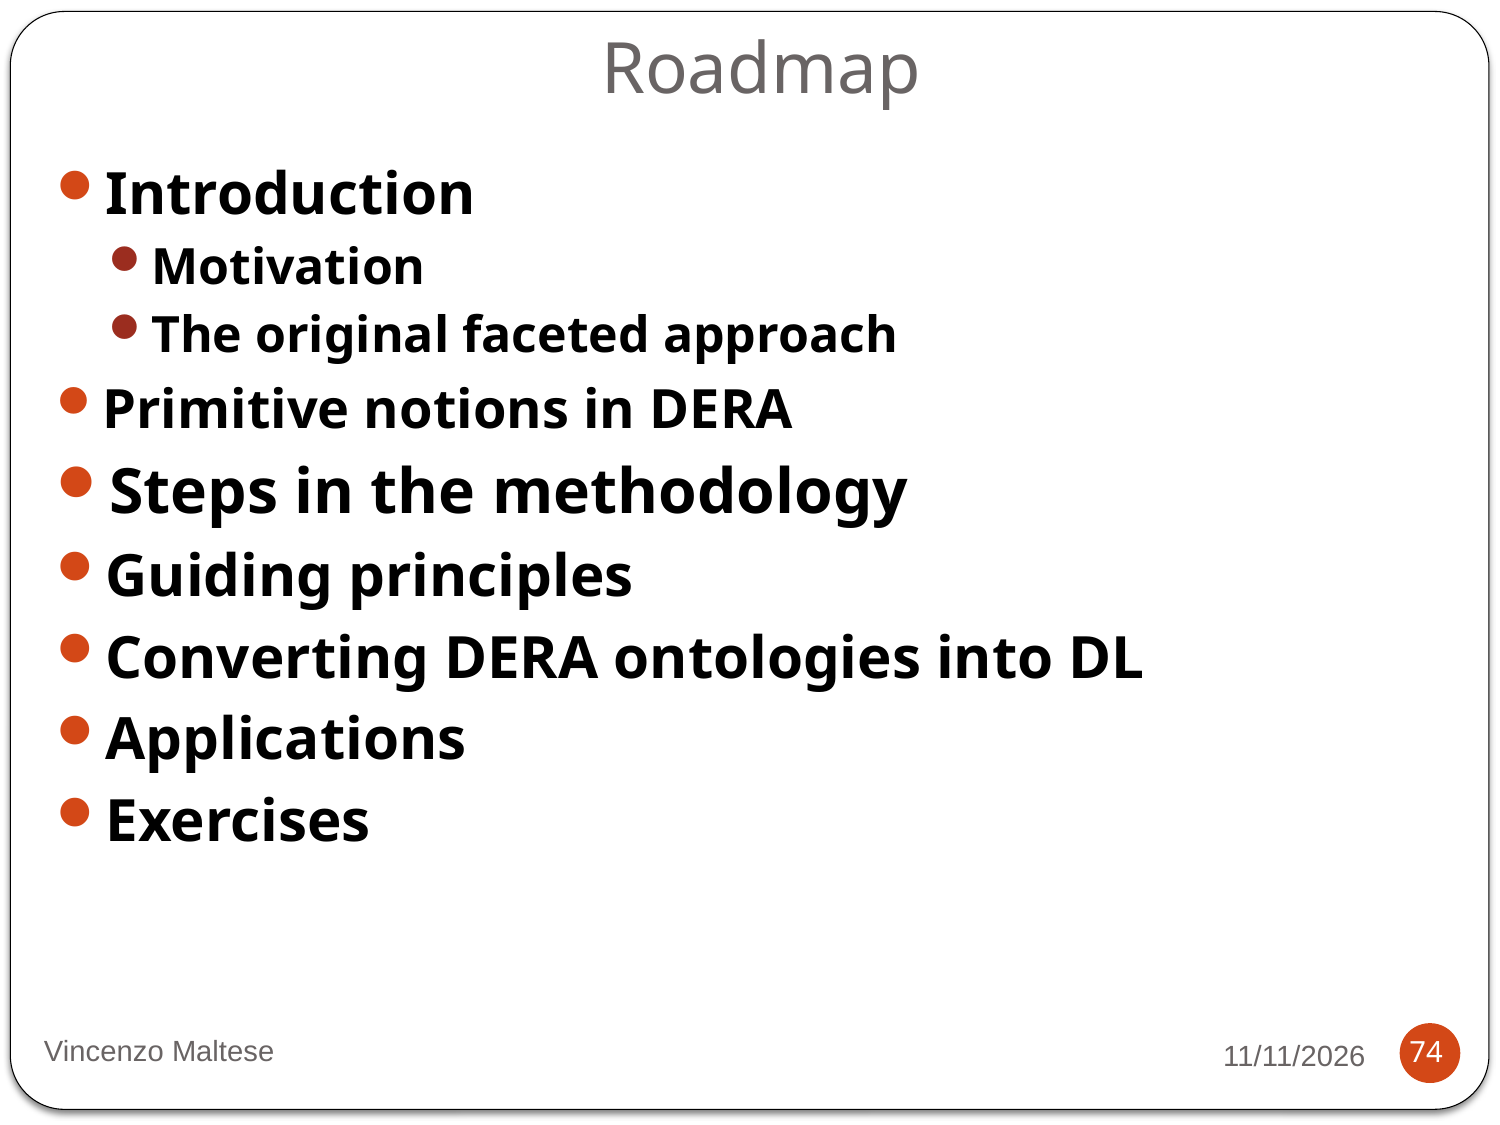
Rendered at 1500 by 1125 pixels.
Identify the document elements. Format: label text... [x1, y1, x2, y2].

text_box 74 [1399, 1023, 1461, 1084]
title Roadmap [75, 19, 1447, 124]
footer Vincenzo Maltese [29, 1012, 680, 1088]
list Introduction Motivation The original faceted approach Primitive notions in DERA Steps in the methodology Guiding principles Converting DERA ontologies into DL Applications Exercises [41, 149, 1471, 1024]
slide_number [974, 1015, 1381, 1094]
